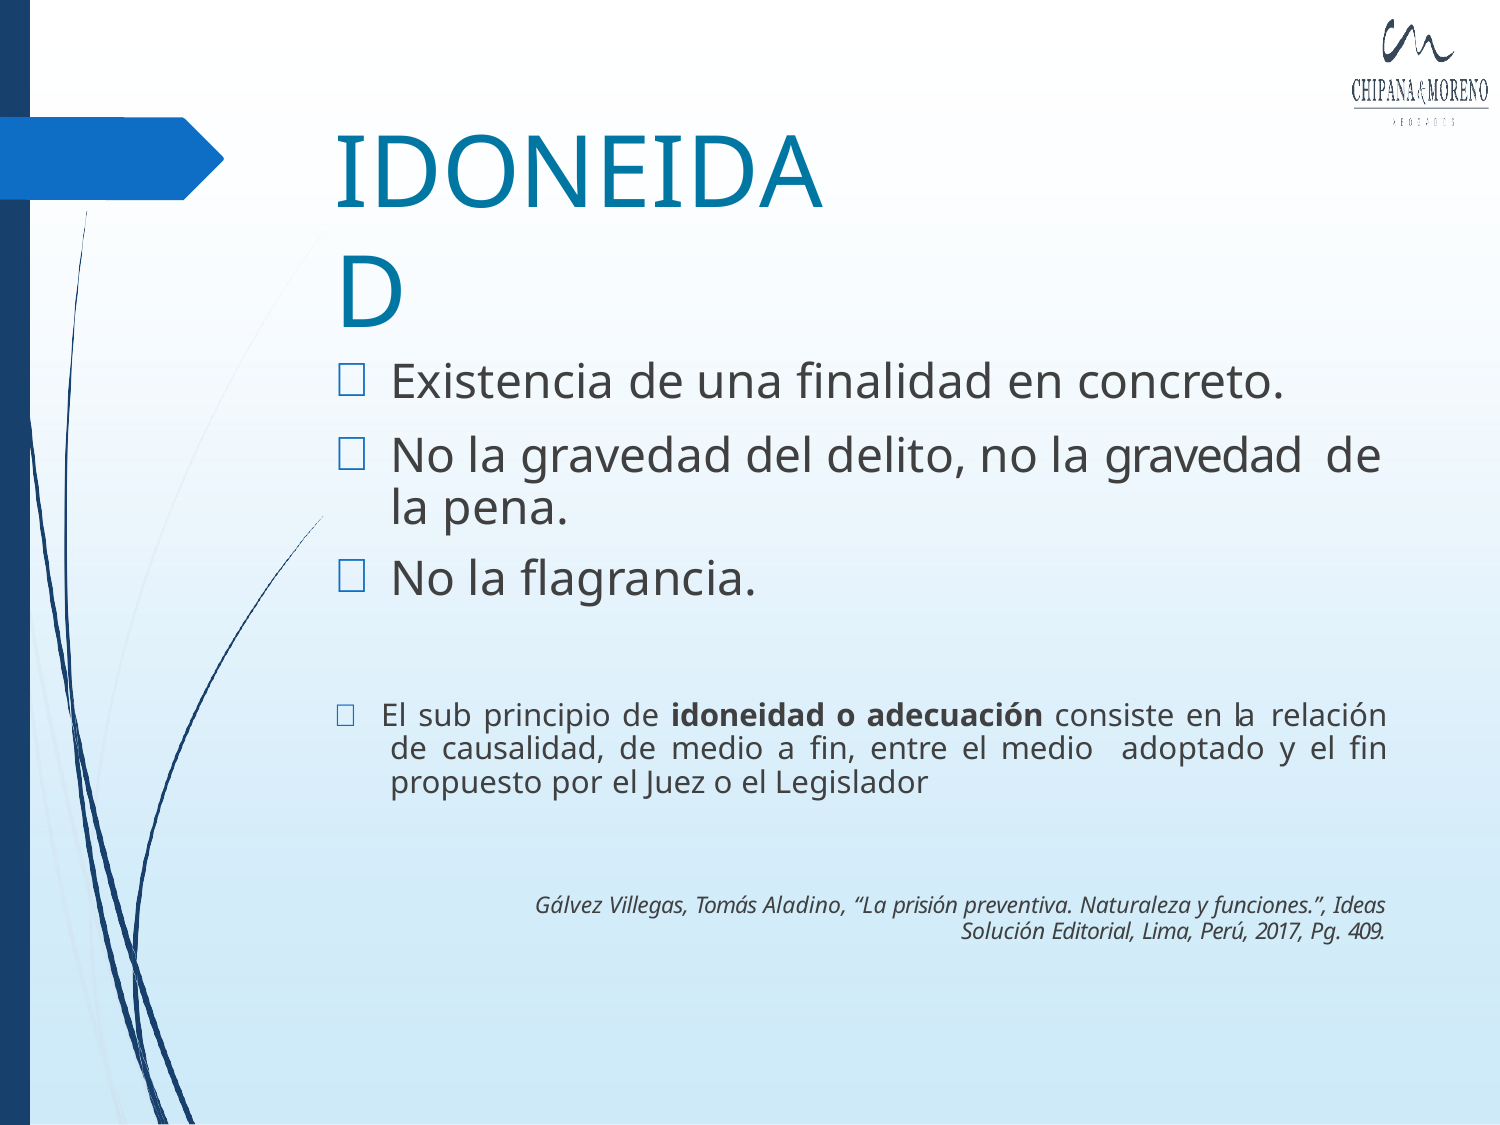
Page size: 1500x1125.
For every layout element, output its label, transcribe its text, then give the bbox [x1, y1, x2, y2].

text_box [1352, 19, 1489, 126]
text_box Gálvez Villegas, Tomás Aladino, “La prisión preventiva. Naturaleza y funciones.”, Ideas Solución Editorial, Lima, Perú, 2017, Pg. 409. [429, 889, 1388, 944]
title IDONEIDAD [332, 105, 896, 333]
text_box Existencia de una finalidad en concreto. No la gravedad del delito, no la gravedad de la pena. No la flagrancia. [331, 333, 1388, 606]
text_box  El sub principio de idoneidad o adecuación consiste en la relación de causalidad, de medio a fin, entre el medio adoptado y el fin propuesto por el Juez o el Legislador [331, 693, 1389, 801]
picture [30, 0, 1500, 1125]
